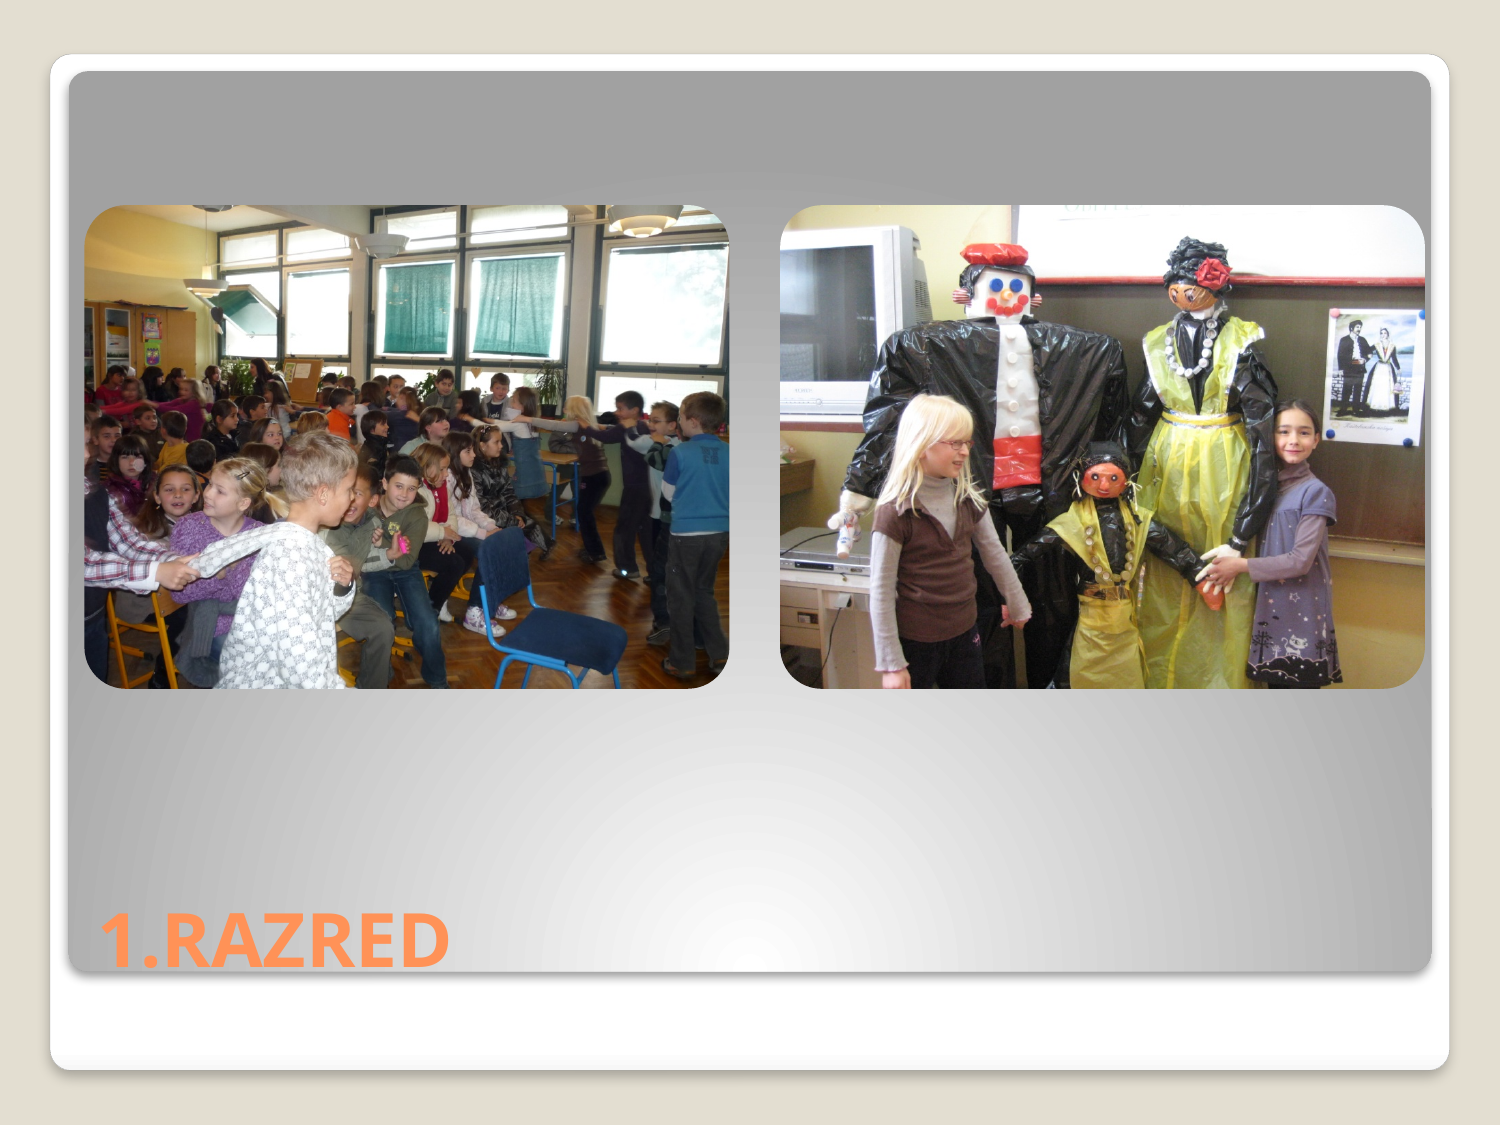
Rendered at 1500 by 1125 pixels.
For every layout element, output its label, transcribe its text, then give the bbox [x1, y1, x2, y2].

title 1.RAZRED [82, 817, 1425, 991]
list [84, 204, 730, 690]
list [779, 204, 1426, 690]
